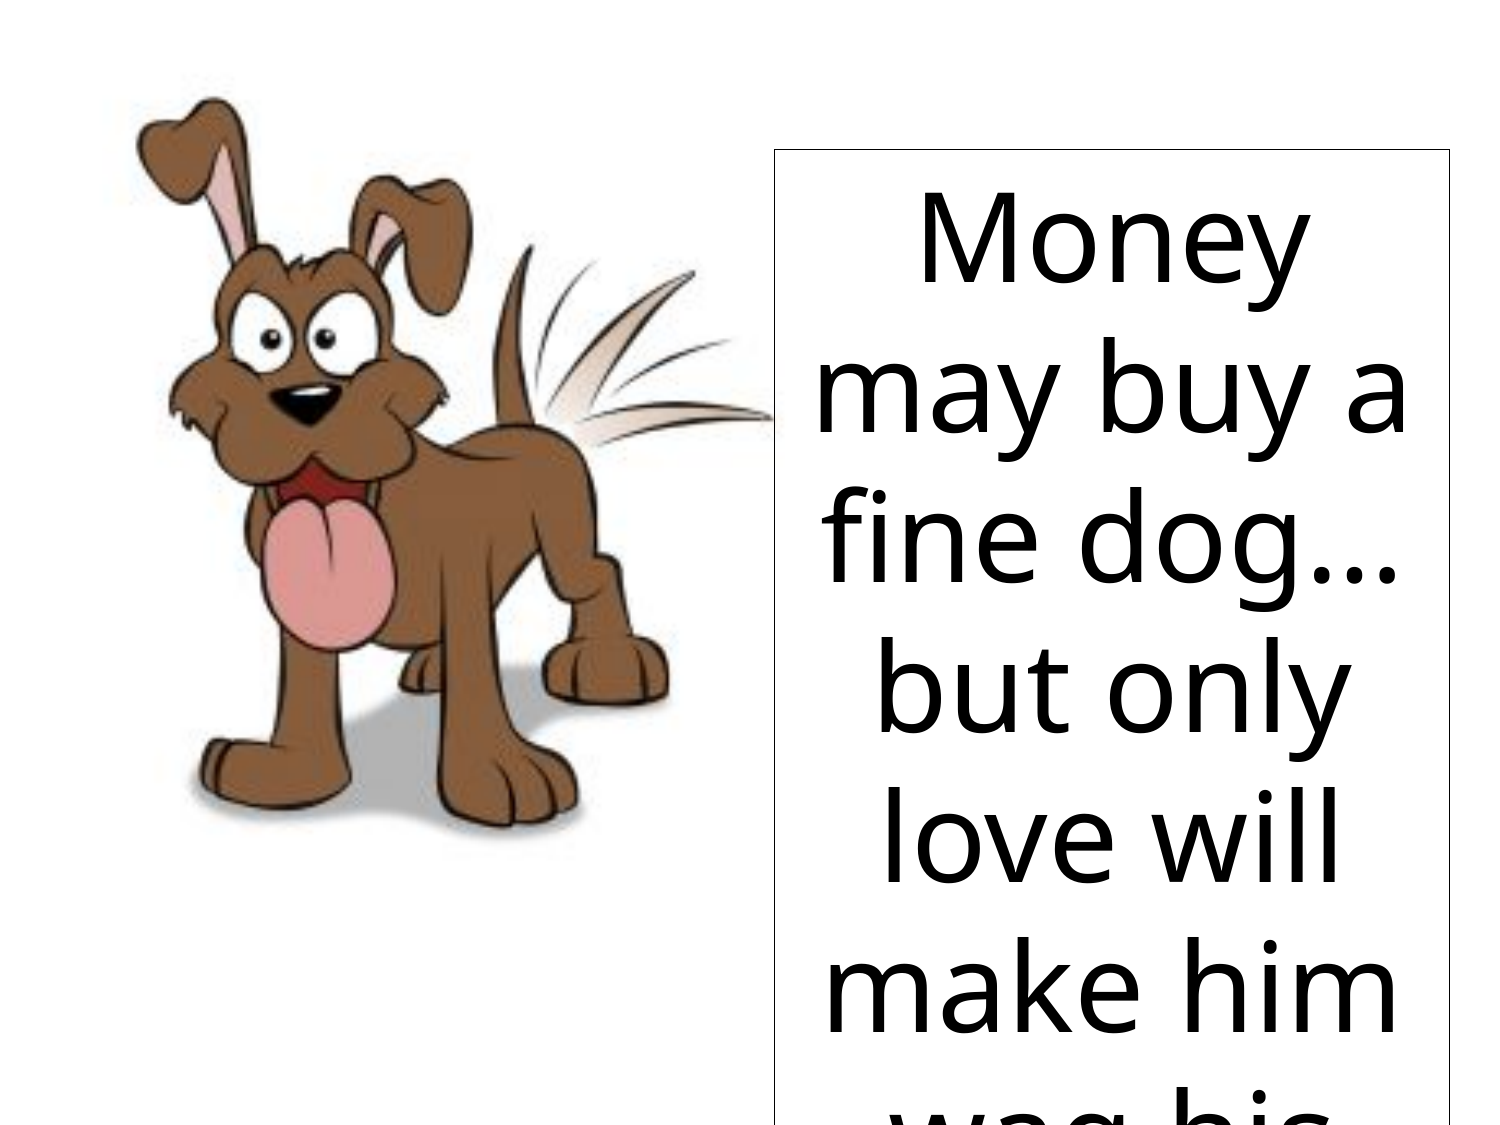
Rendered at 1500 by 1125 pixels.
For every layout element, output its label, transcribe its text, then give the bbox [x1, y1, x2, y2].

picture [0, 49, 851, 901]
text_box Money may buy a fine dog…but only love will make him wag his tail! [774, 149, 1450, 1125]
